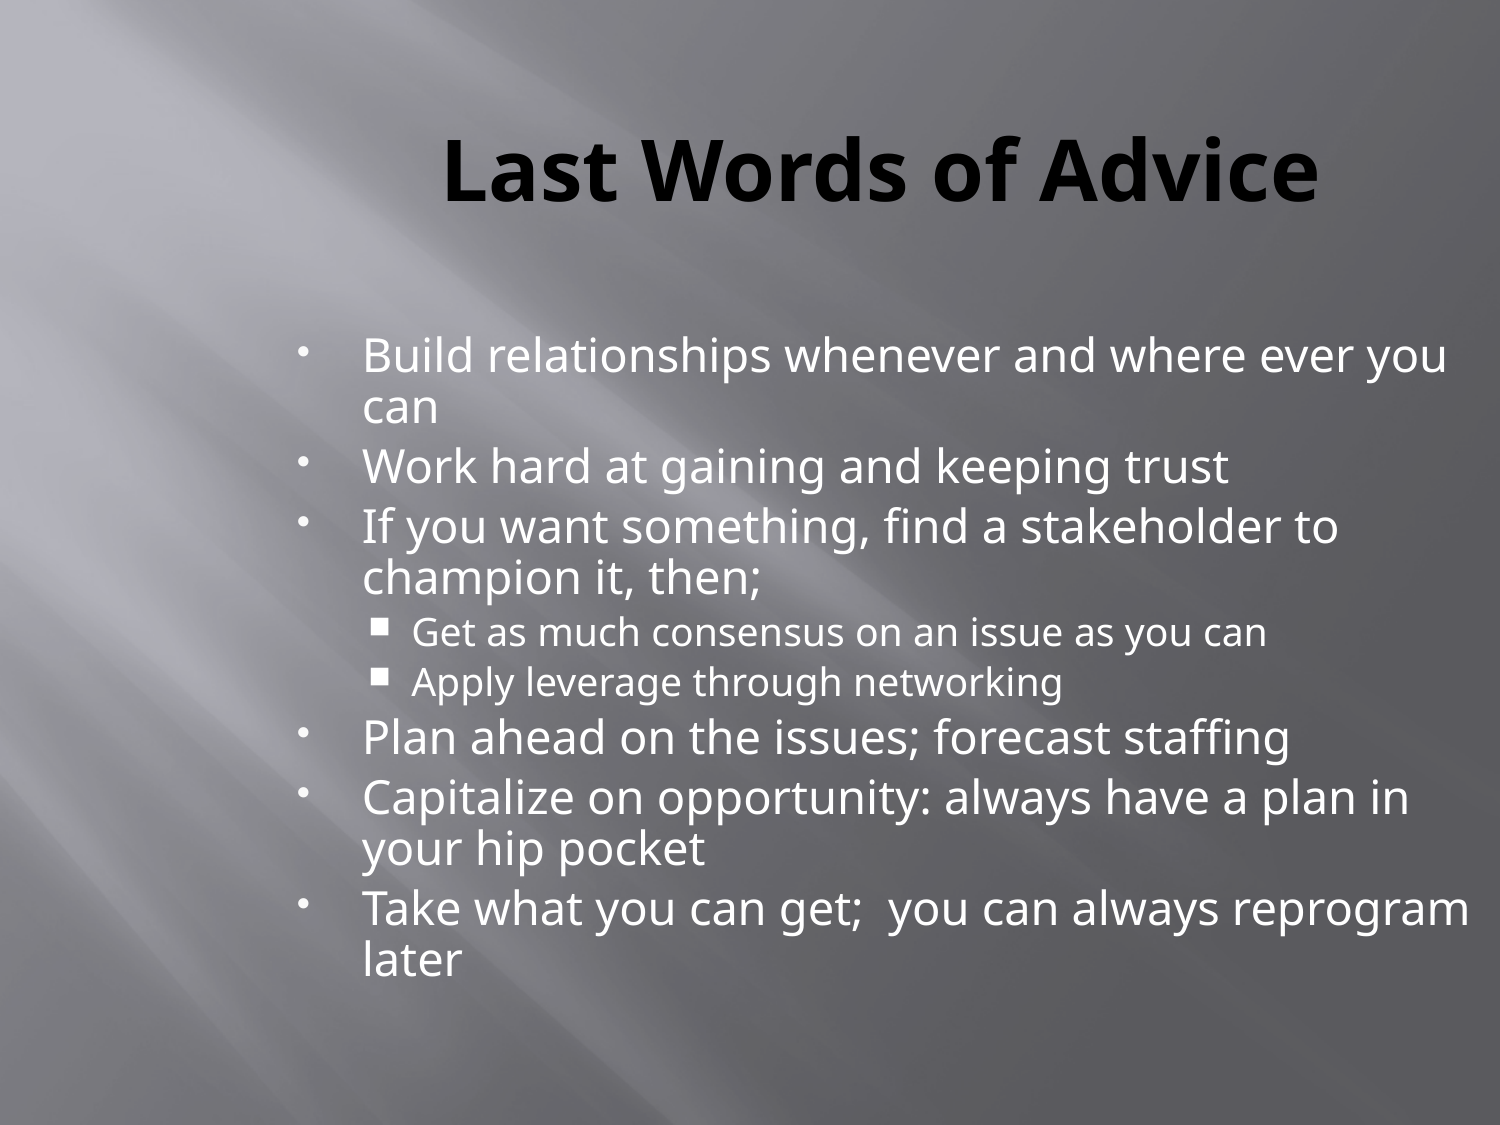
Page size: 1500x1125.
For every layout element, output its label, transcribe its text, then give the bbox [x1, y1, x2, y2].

title Last Words of Advice [262, 50, 1500, 285]
list Build relationships whenever and where ever you can Work hard at gaining and keeping trust If you want something, find a stakeholder to champion it, then; Get as much consensus on an issue as you can Apply leverage through networking Plan ahead on the issues; forecast staffing Capitalize on opportunity: always have a plan in your hip pocket Take what you can get; you can always reprogram later [262, 324, 1500, 1000]
